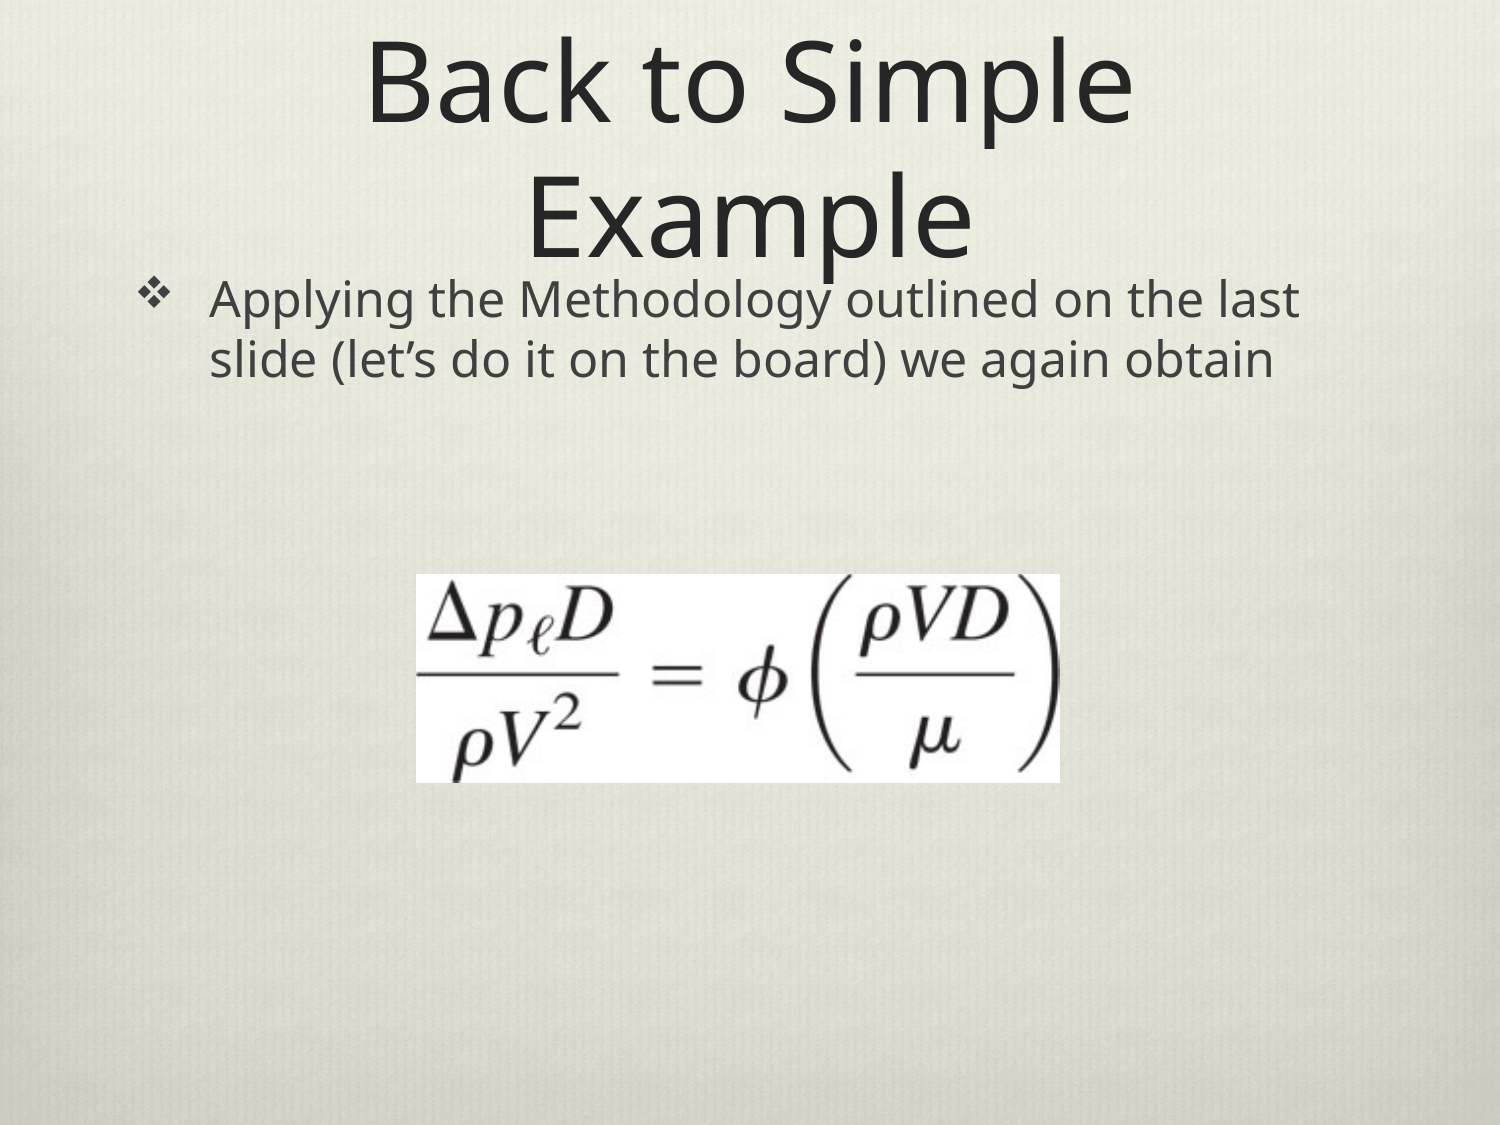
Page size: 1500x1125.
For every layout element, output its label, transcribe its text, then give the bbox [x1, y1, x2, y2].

picture [414, 573, 1061, 784]
list Applying the Methodology outlined on the last slide (let’s do it on the board) we again obtain [119, 260, 1381, 1011]
title Back to Simple Example [119, 51, 1381, 240]
